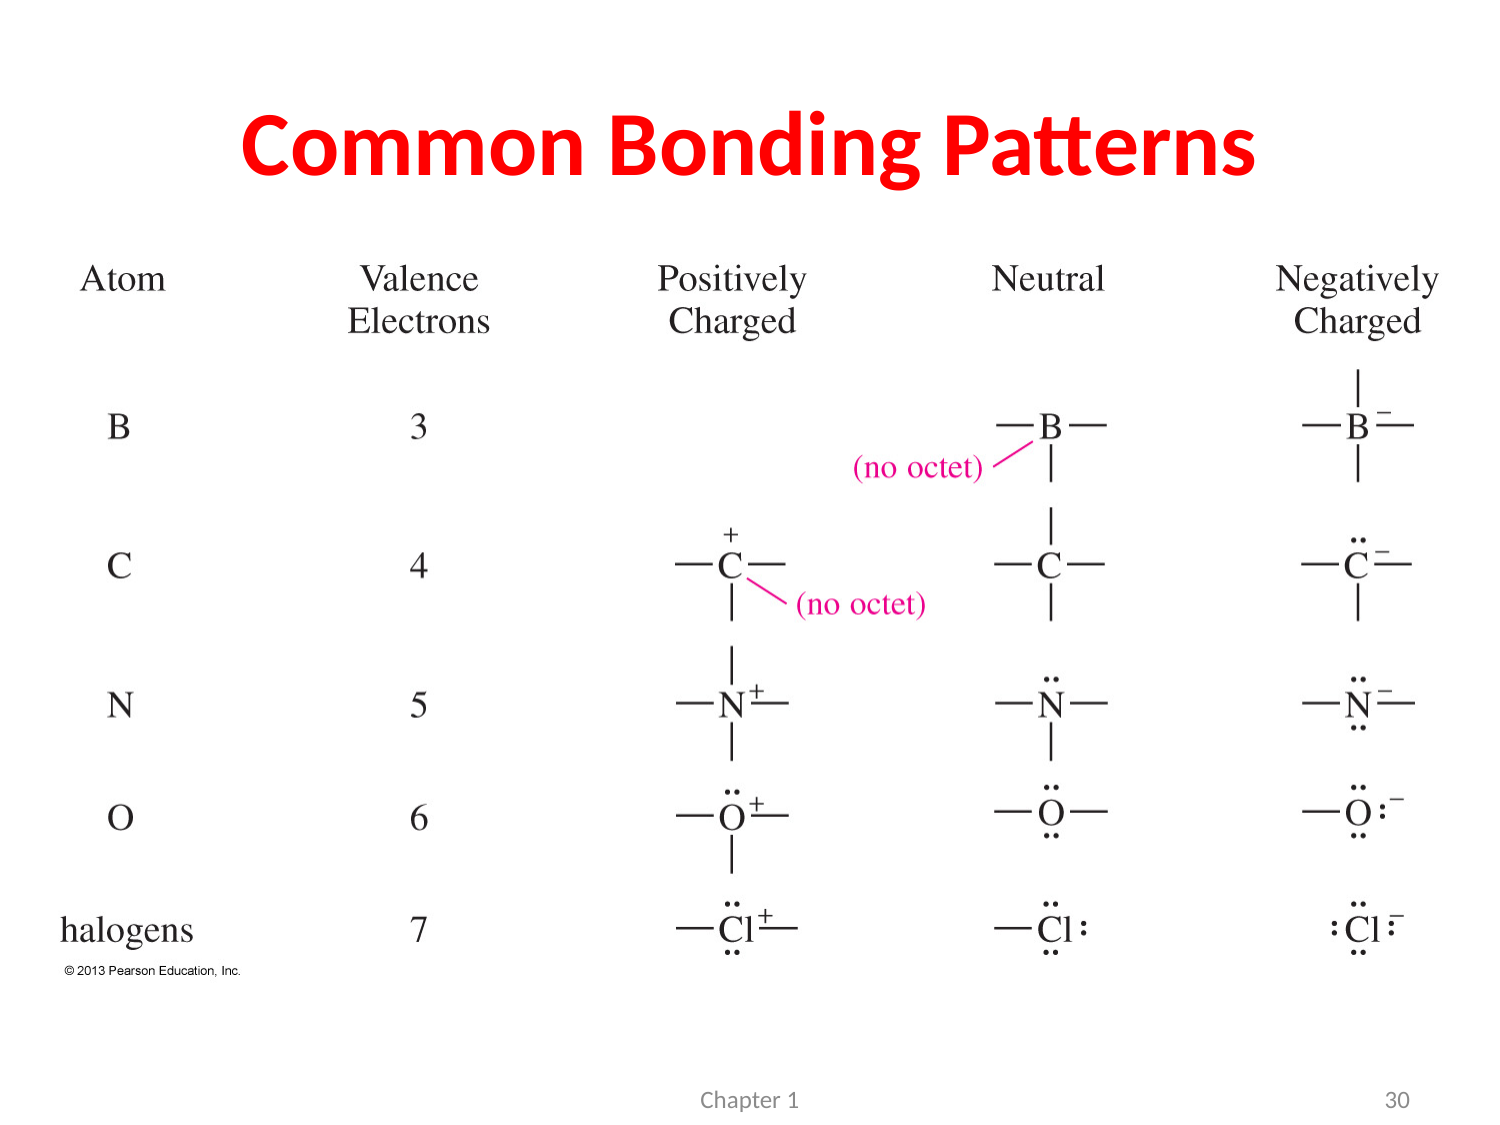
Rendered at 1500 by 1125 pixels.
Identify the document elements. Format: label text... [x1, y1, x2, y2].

picture [49, 254, 1451, 988]
slide_number 30 [1074, 1059, 1425, 1125]
footer Chapter 1 [512, 1059, 988, 1125]
title Common Bonding Patterns [75, 45, 1425, 233]
